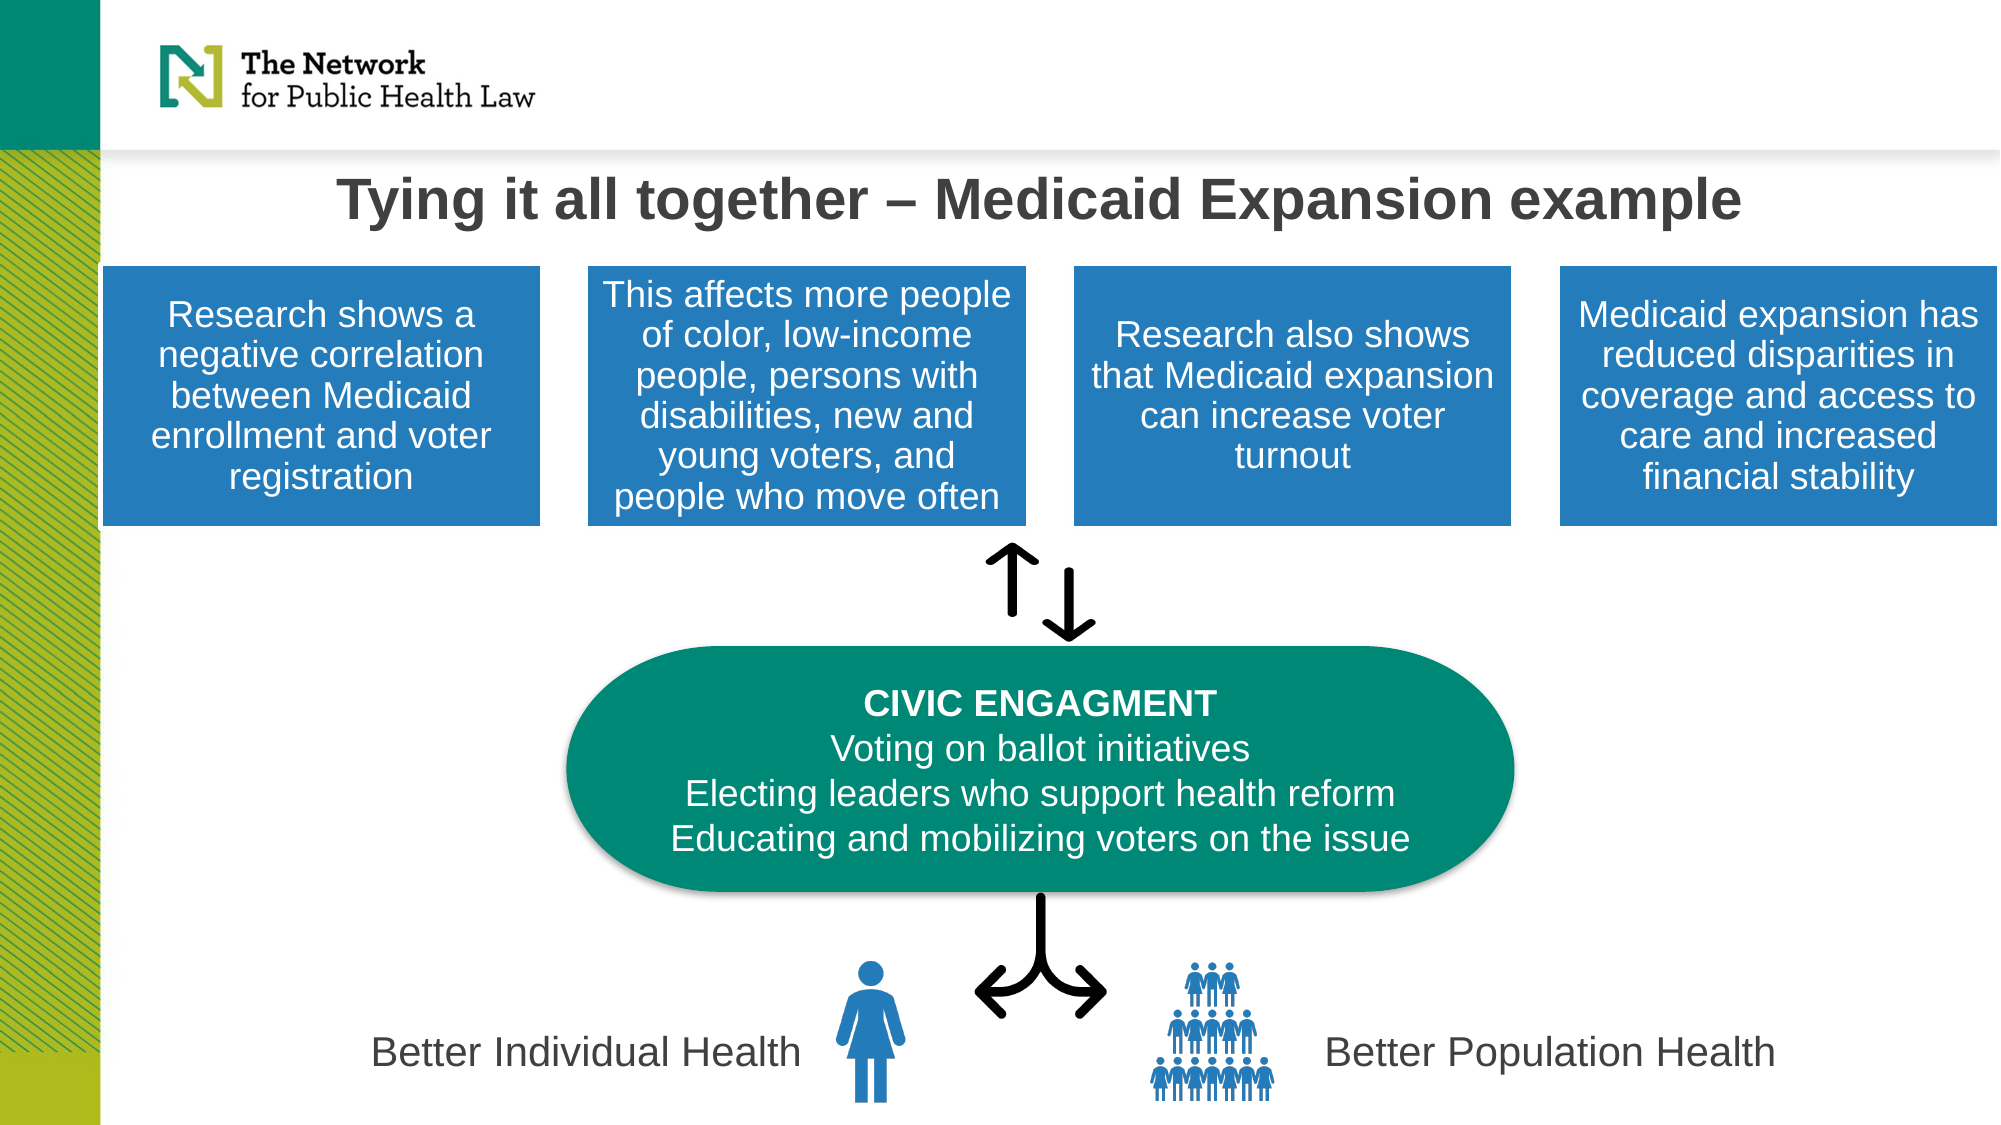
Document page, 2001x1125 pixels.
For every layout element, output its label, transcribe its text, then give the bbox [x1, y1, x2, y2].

text_box Better Population Health [1309, 1017, 1792, 1082]
text_box Better Individual Health [355, 1017, 790, 1082]
title Tying it all together – Medicaid Expansion example [171, 161, 1910, 197]
picture [0, 0, 2000, 1125]
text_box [99, 199, 2000, 593]
text_box CIVIC ENGAGMENT Voting on ballot initiatives Electing leaders who support health reform Educating and mobilizing voters on the issue [565, 645, 1516, 893]
